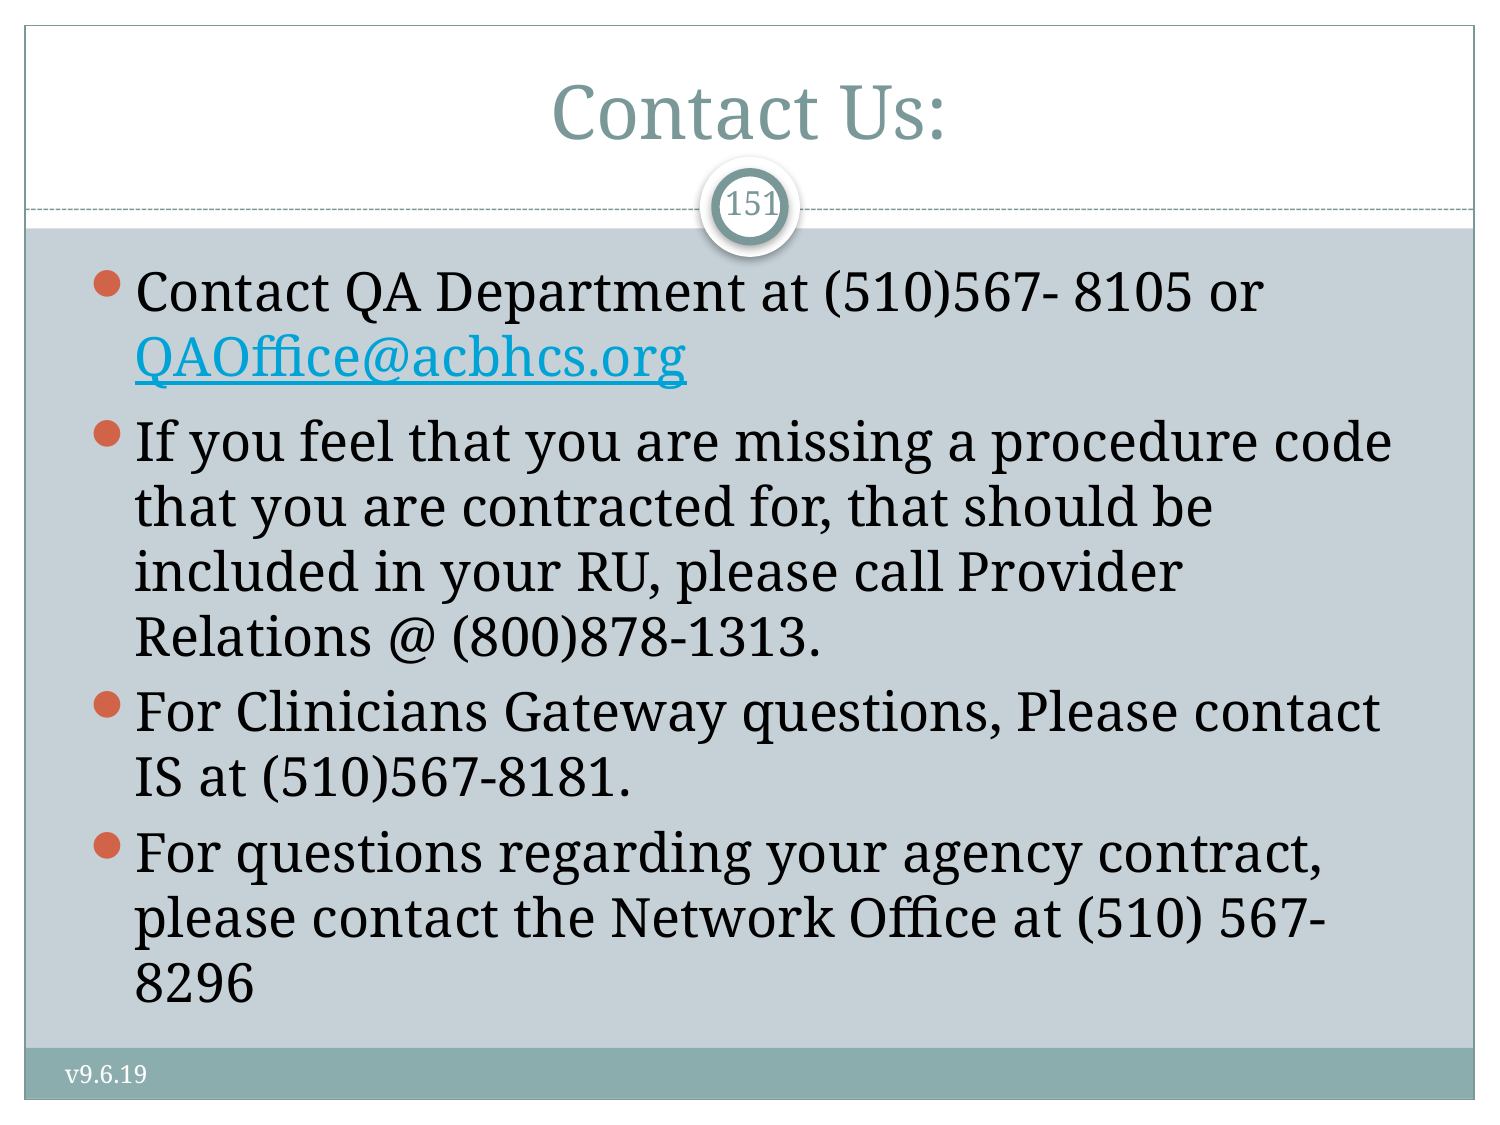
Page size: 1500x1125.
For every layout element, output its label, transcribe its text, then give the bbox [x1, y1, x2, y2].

title Contact Us: [49, 37, 1450, 162]
footer v9.6.19 [50, 1051, 638, 1112]
slide_number 151 [715, 168, 791, 241]
list Contact QA Department at (510)567- 8105 or QAOffice@acbhcs.org If you feel that you are missing a procedure code that you are contracted for, that should be included in your RU, please call Provider Relations @ (800)878-1313. For Clinicians Gateway questions, Please contact IS at (510)567-8181. For questions regarding your agency contract, please contact the Network Office at (510) 567-8296 [75, 249, 1425, 1025]
